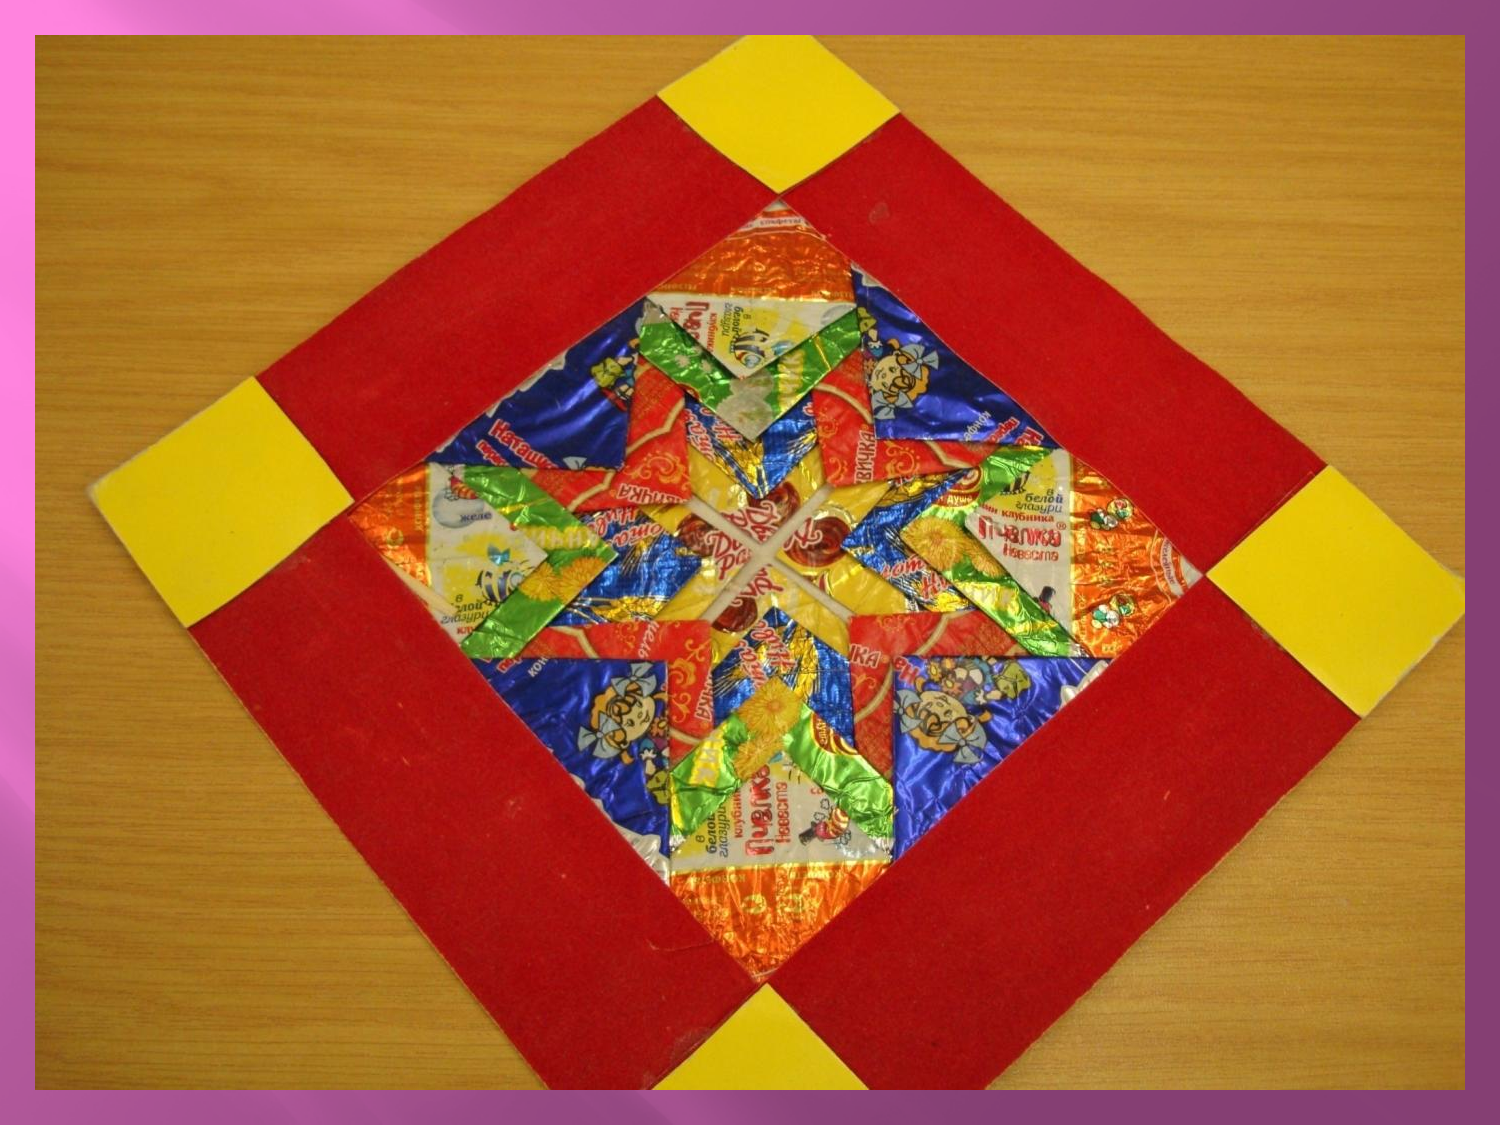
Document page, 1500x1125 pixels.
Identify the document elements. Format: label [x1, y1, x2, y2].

picture [34, 34, 1466, 1091]
